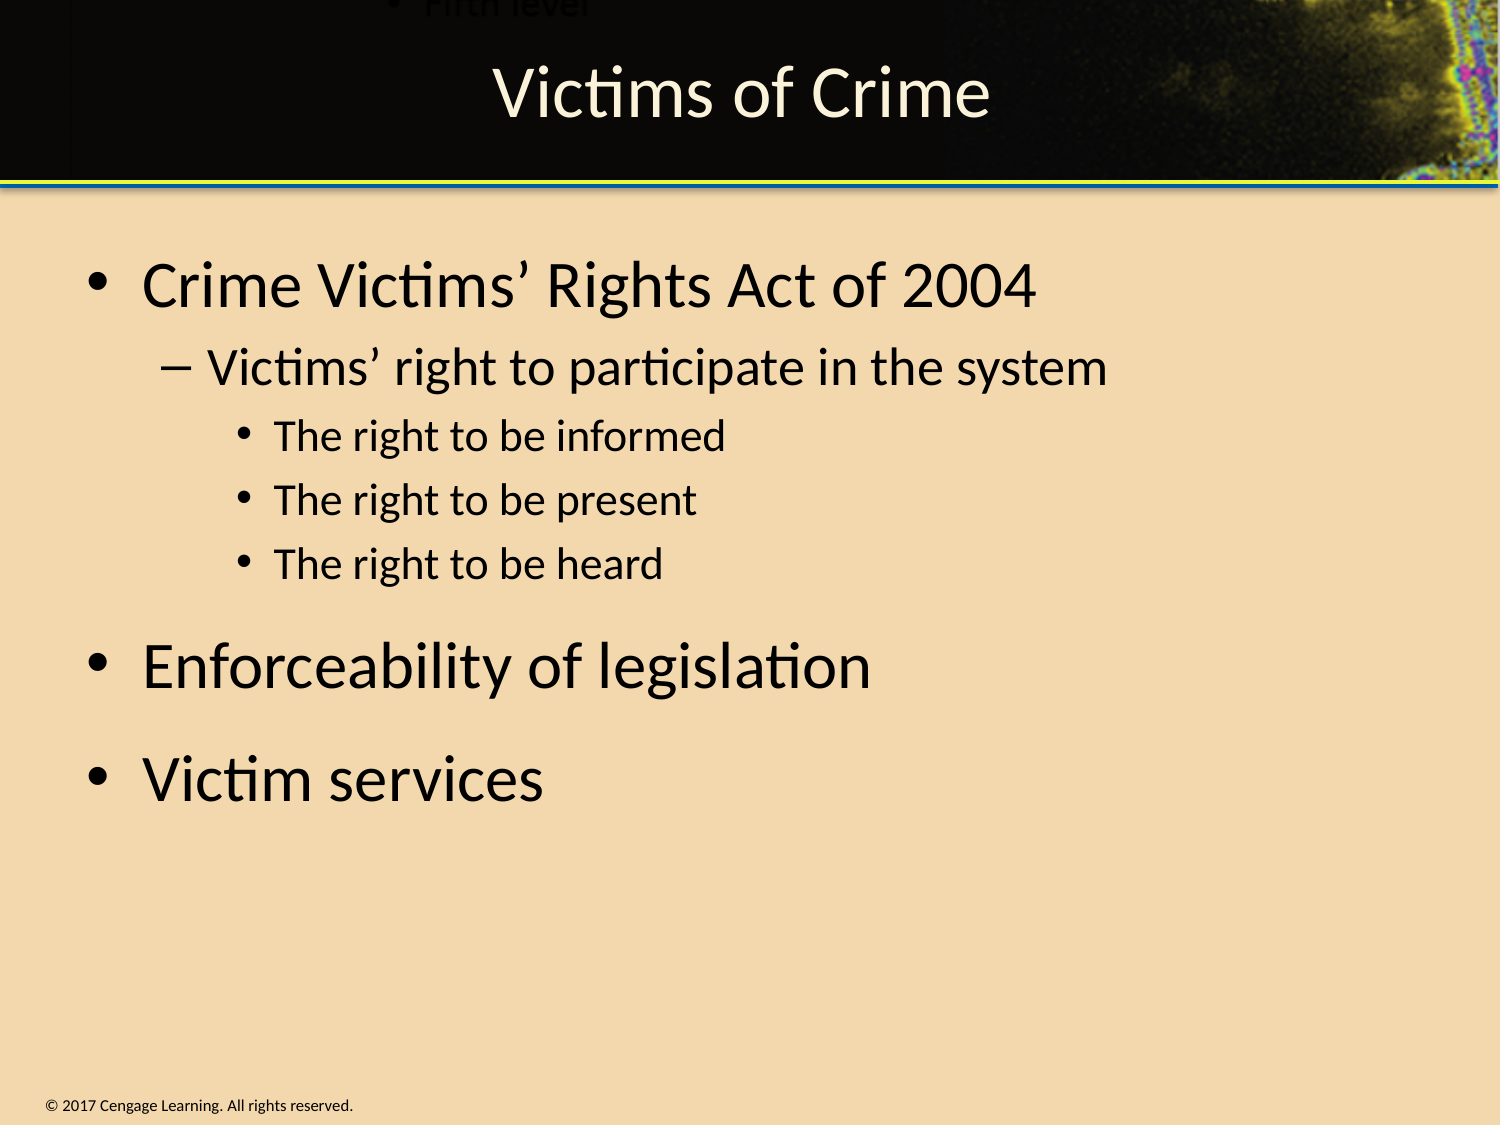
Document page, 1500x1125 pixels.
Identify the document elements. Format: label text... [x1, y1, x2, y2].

picture [0, 0, 1500, 180]
title Victims of Crime [25, 0, 1461, 176]
list Crime Victims’ Rights Act of 2004 Victims’ right to participate in the system The right to be informed The right to be present The right to be heard Enforceability of legislation Victim services [71, 232, 1445, 1075]
